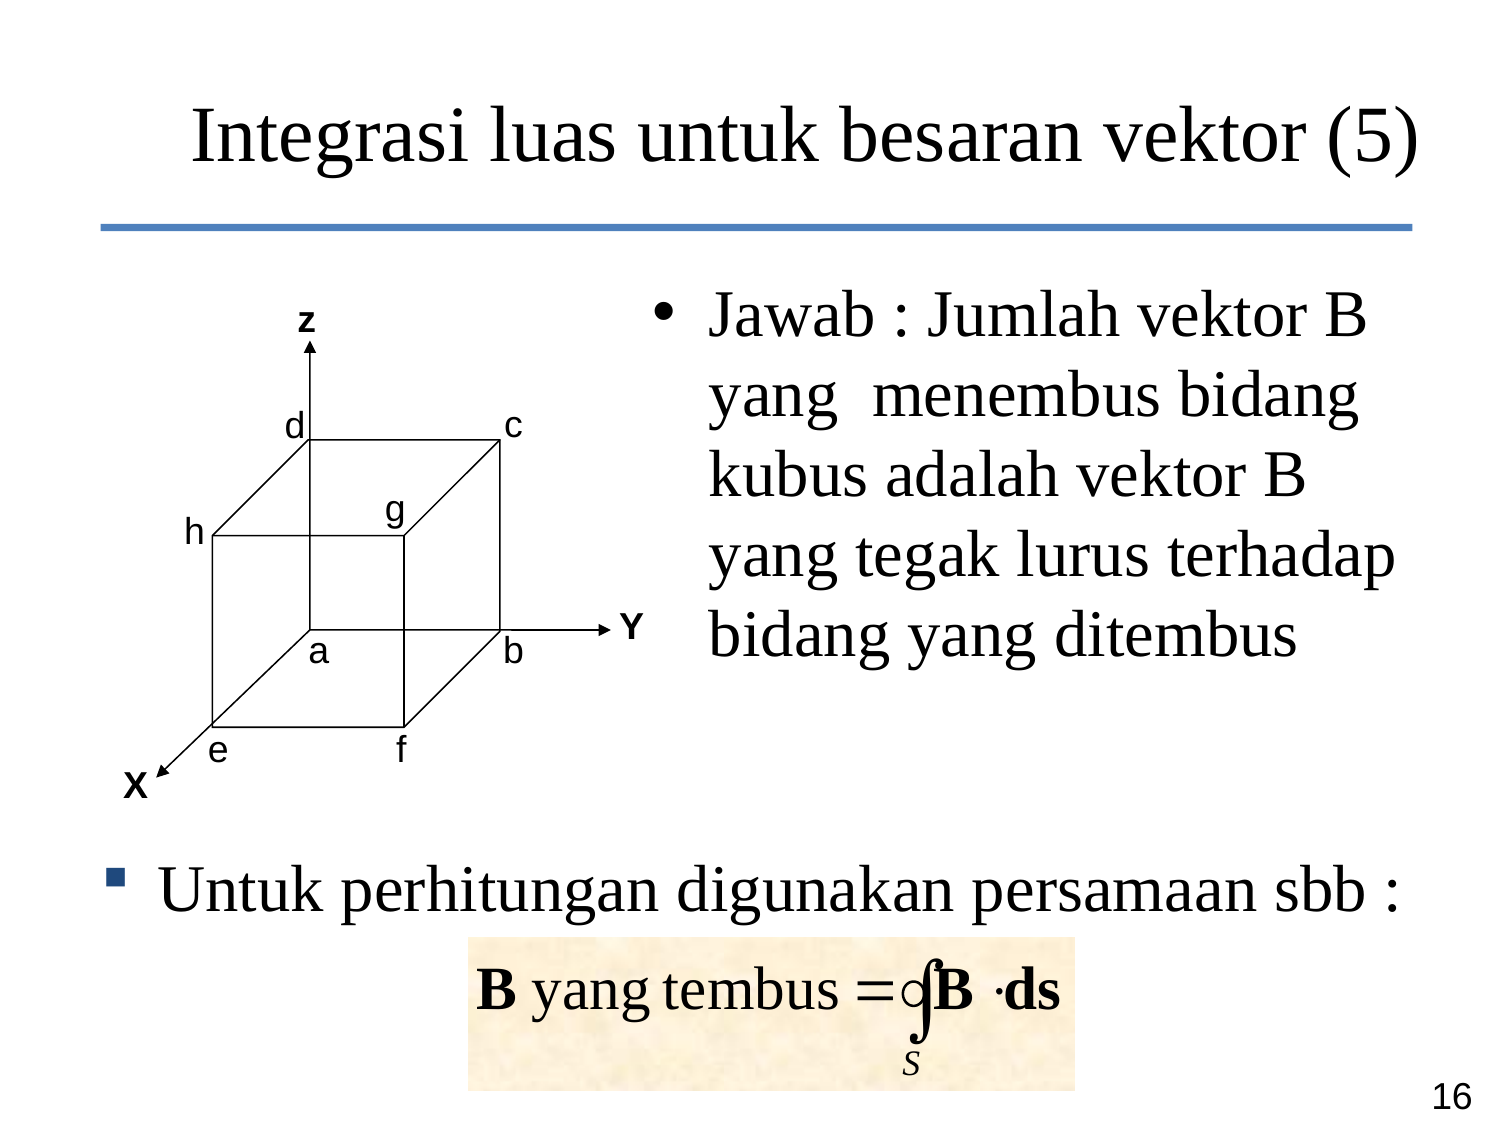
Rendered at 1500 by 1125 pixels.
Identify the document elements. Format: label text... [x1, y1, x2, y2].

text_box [467, 937, 1076, 1092]
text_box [49, 287, 718, 815]
text_box Untuk perhitungan digunakan persamaan sbb : [75, 837, 1450, 1068]
list Jawab : Jumlah vektor B yang menembus bidang kubus adalah vektor B yang tegak lurus terhadap bidang yang ditembus [637, 262, 1425, 837]
title Integrasi luas untuk besaran vektor (5) [112, 37, 1500, 222]
